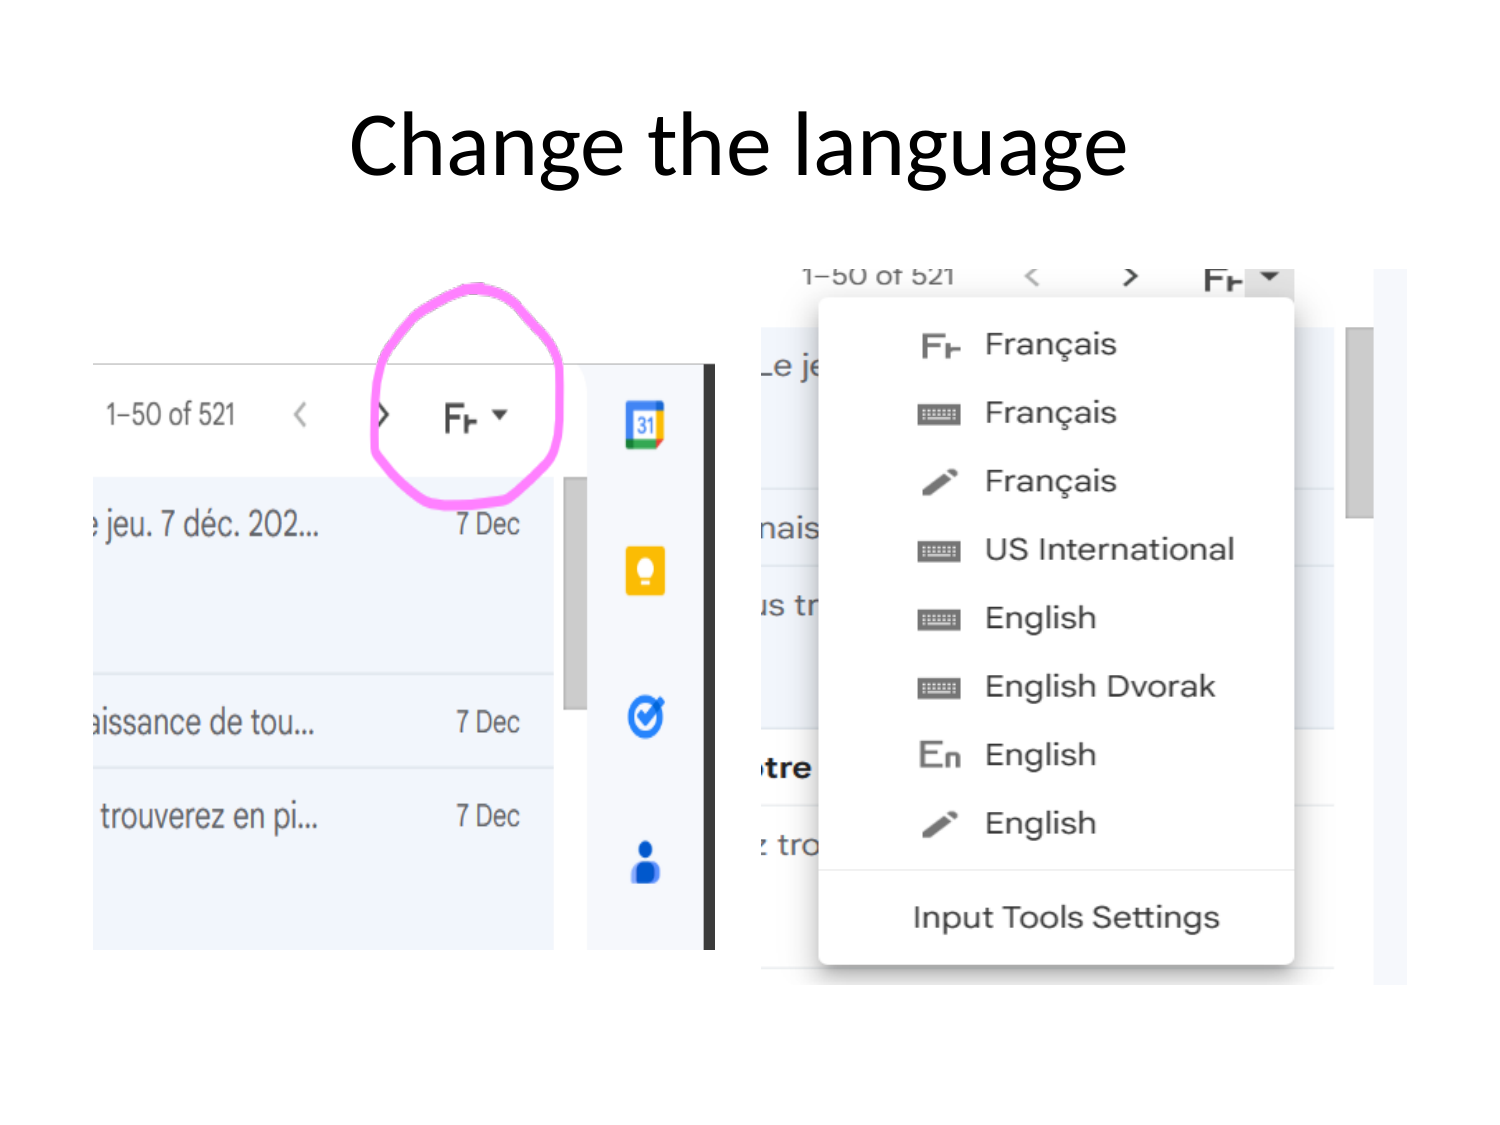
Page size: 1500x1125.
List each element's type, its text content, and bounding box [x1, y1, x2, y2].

title Change the language [75, 45, 1425, 233]
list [93, 280, 716, 950]
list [761, 269, 1407, 985]
